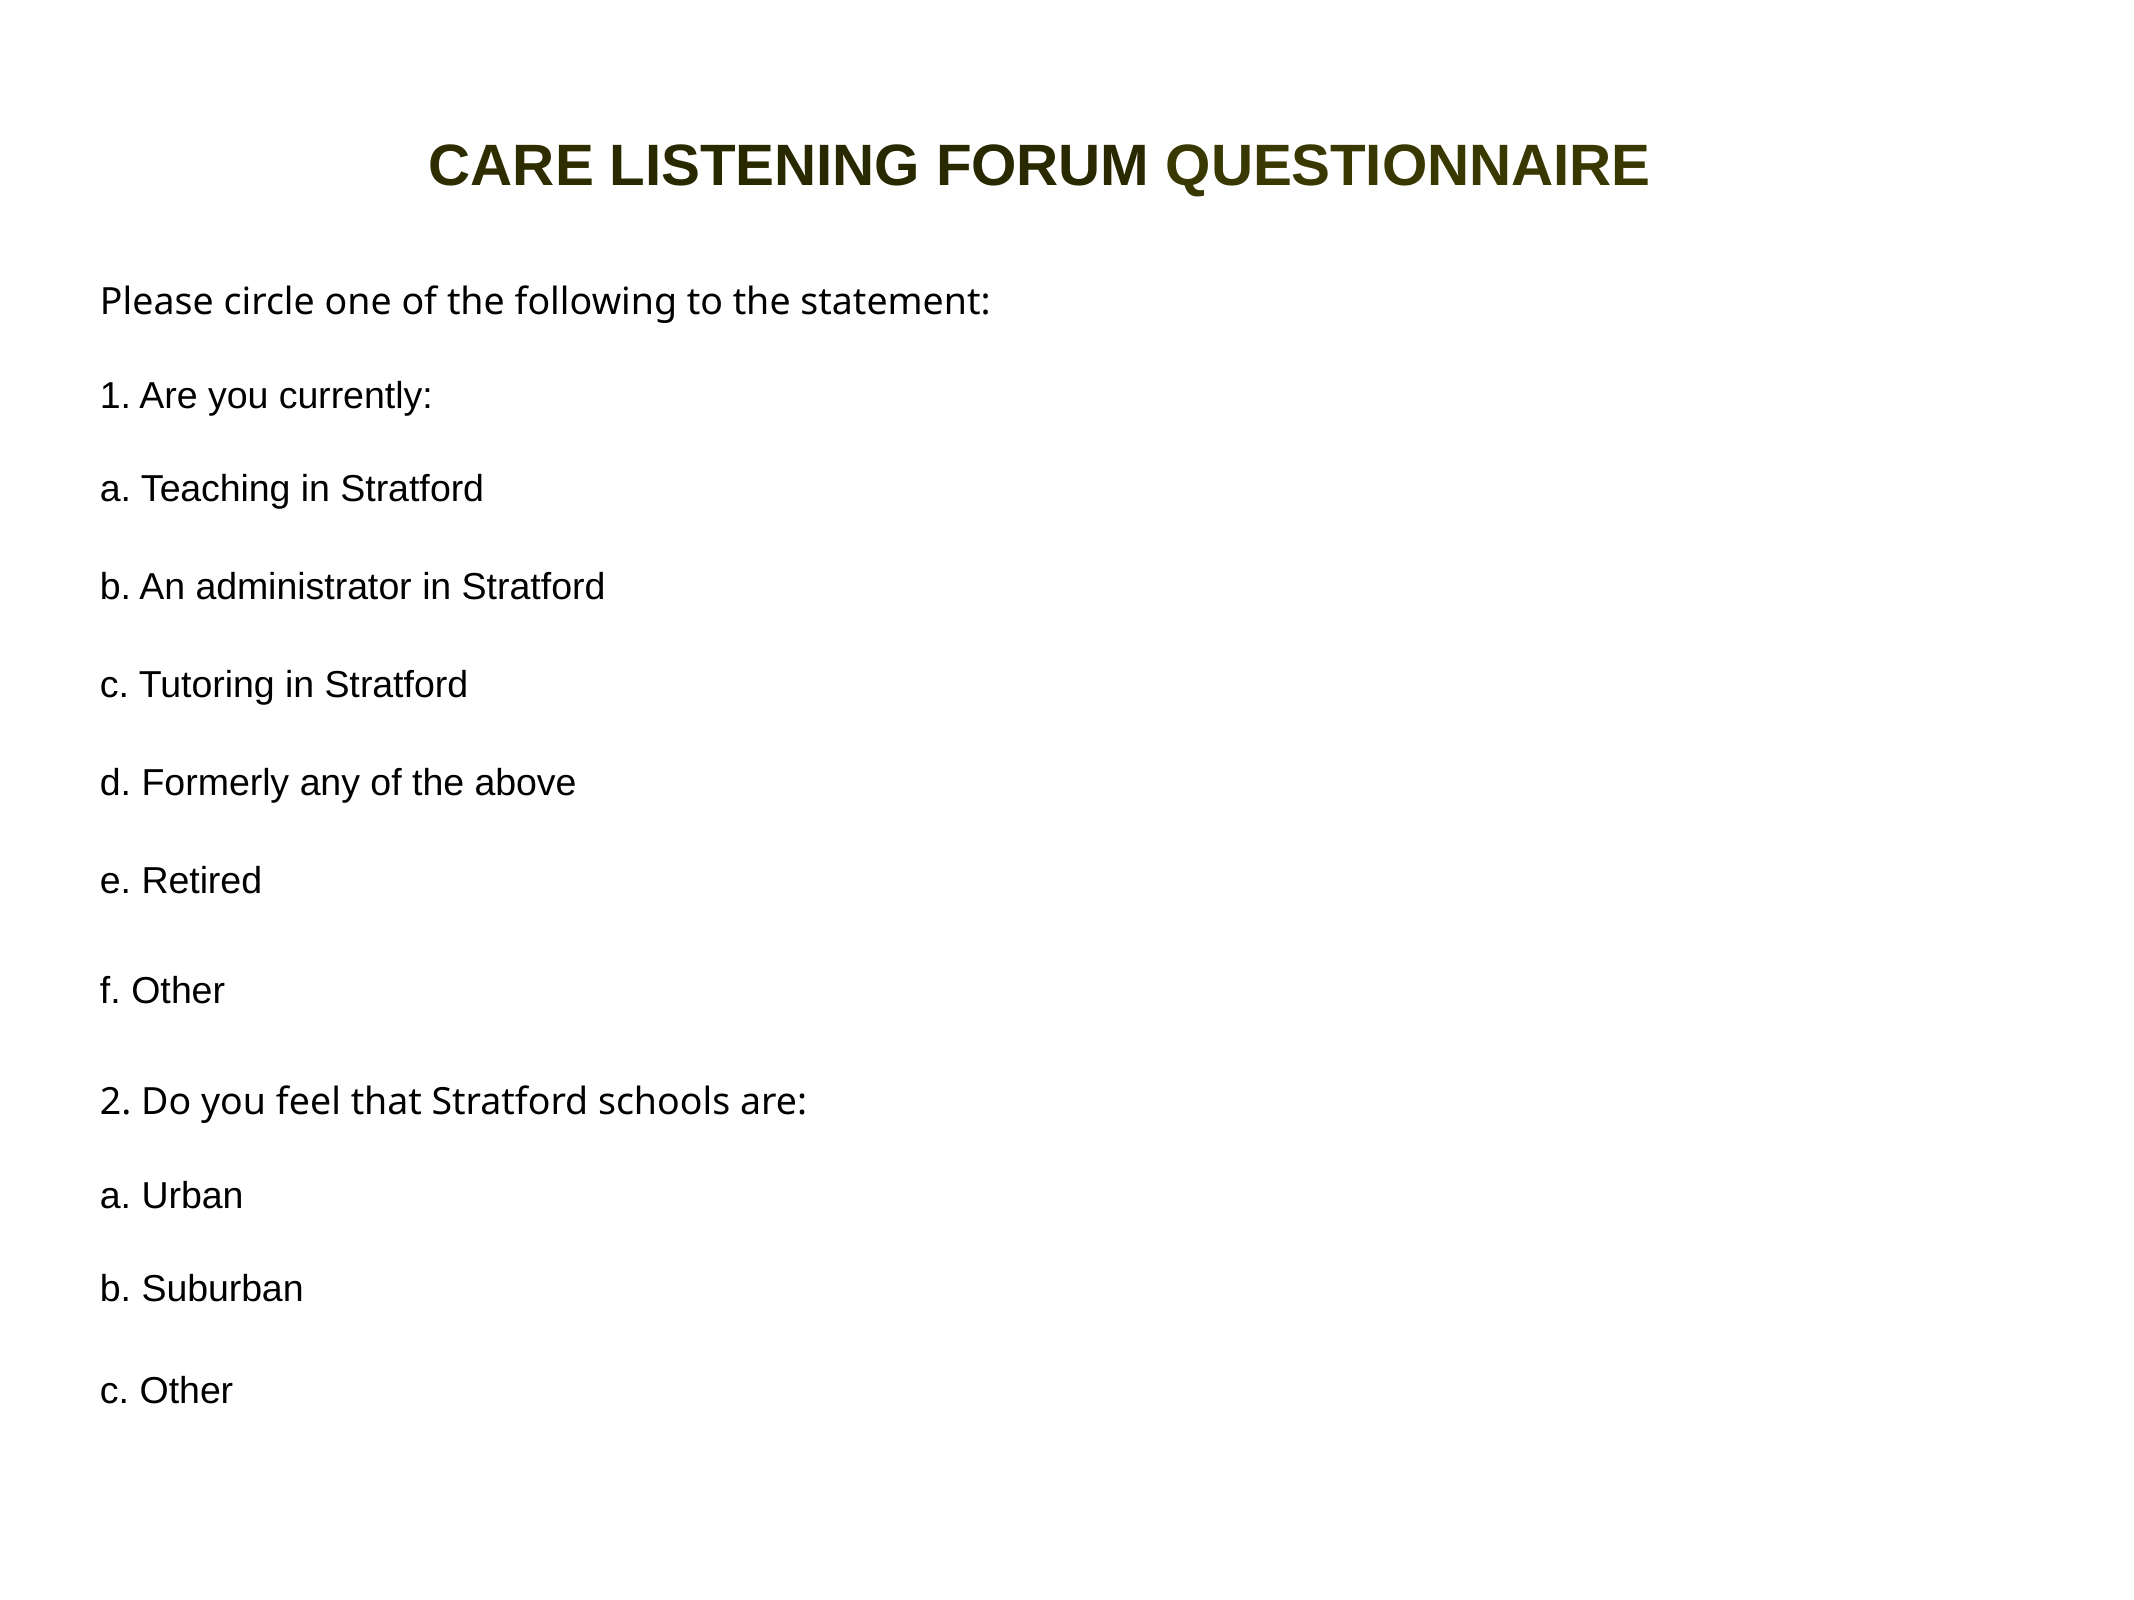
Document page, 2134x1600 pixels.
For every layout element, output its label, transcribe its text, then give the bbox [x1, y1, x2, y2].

title CARE LISTENING FORUM QUESTIONNAIRE Please circle one of the following to the statement: 1. Are you currently: a. Teaching in Stratford b. An administrator in Stratford c. Tutoring in Stratford d. Formerly any of the above e. Retired f. Other 2. Do you feel that Stratford schools are: a. Urban b. Suburban c. Other [91, 124, 2005, 1451]
